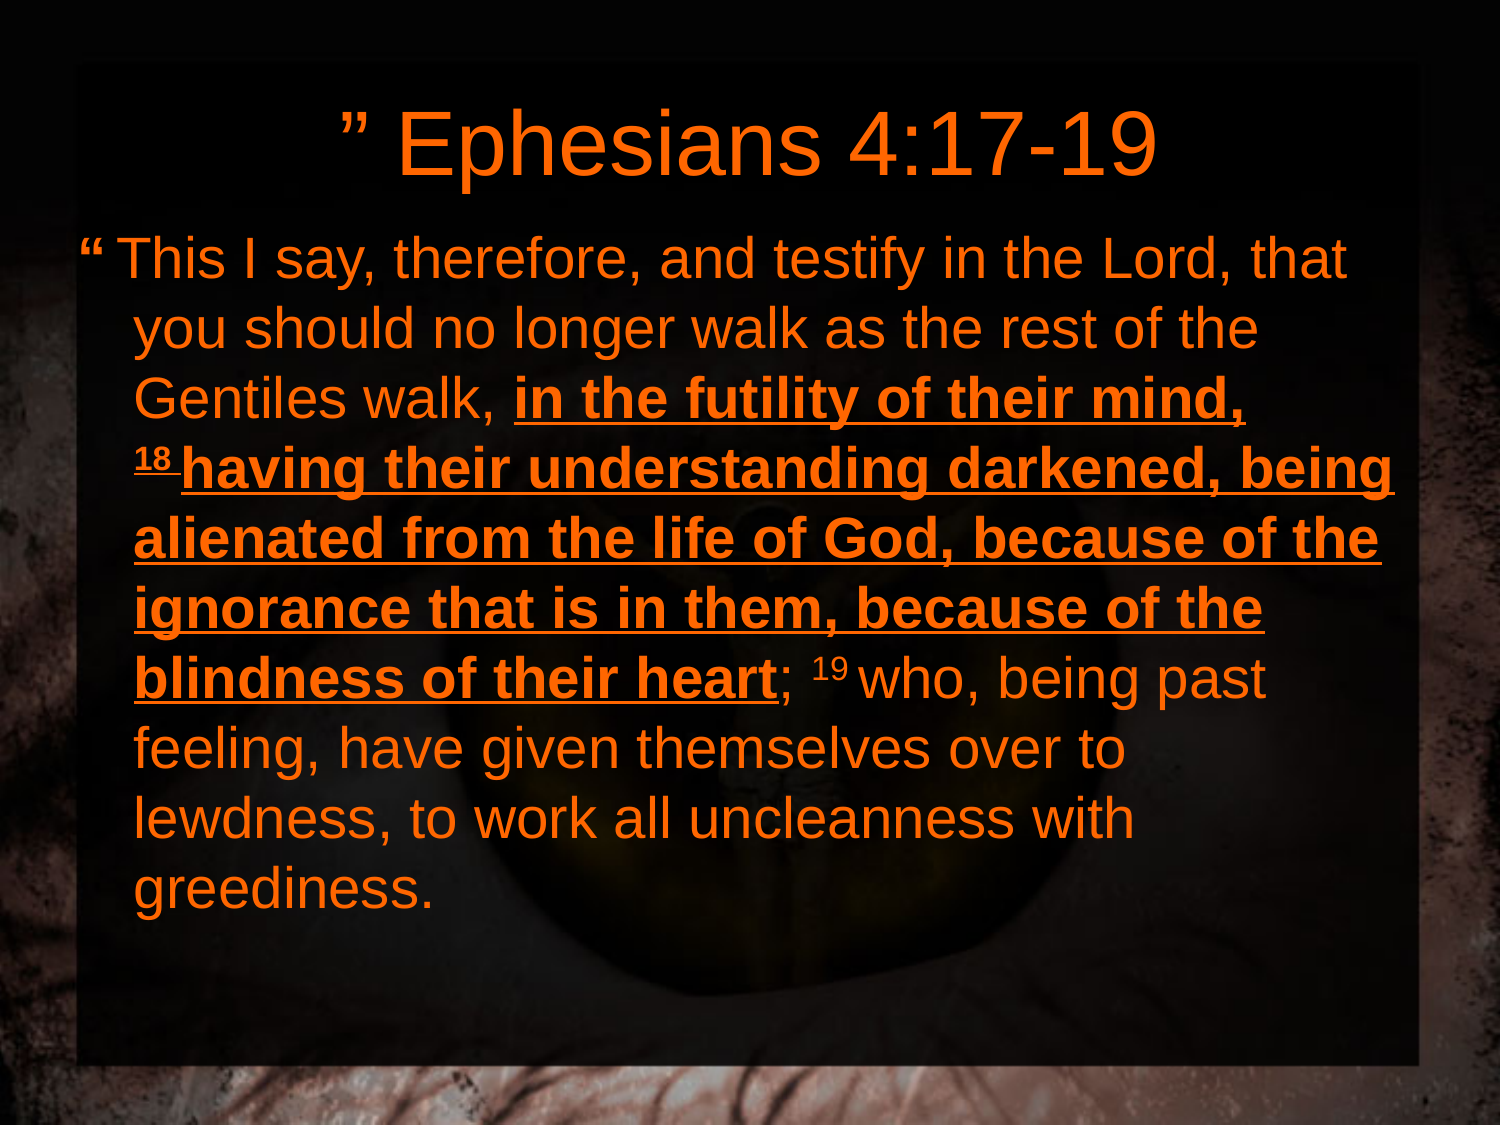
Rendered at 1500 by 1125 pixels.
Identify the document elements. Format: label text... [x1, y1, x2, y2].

title ” Ephesians 4:17-19 [74, 44, 1426, 233]
picture [0, 0, 1500, 1125]
list “ This I say, therefore, and testify in the Lord, that you should no longer walk as the rest of the Gentiles walk, in the futility of their mind, 18 having their understanding darkened, being alienated from the life of God, because of the ignorance that is in them, because of the blindness of their heart; 19 who, being past feeling, have given themselves over to lewdness, to work all uncleanness with greediness. [62, 212, 1413, 1038]
